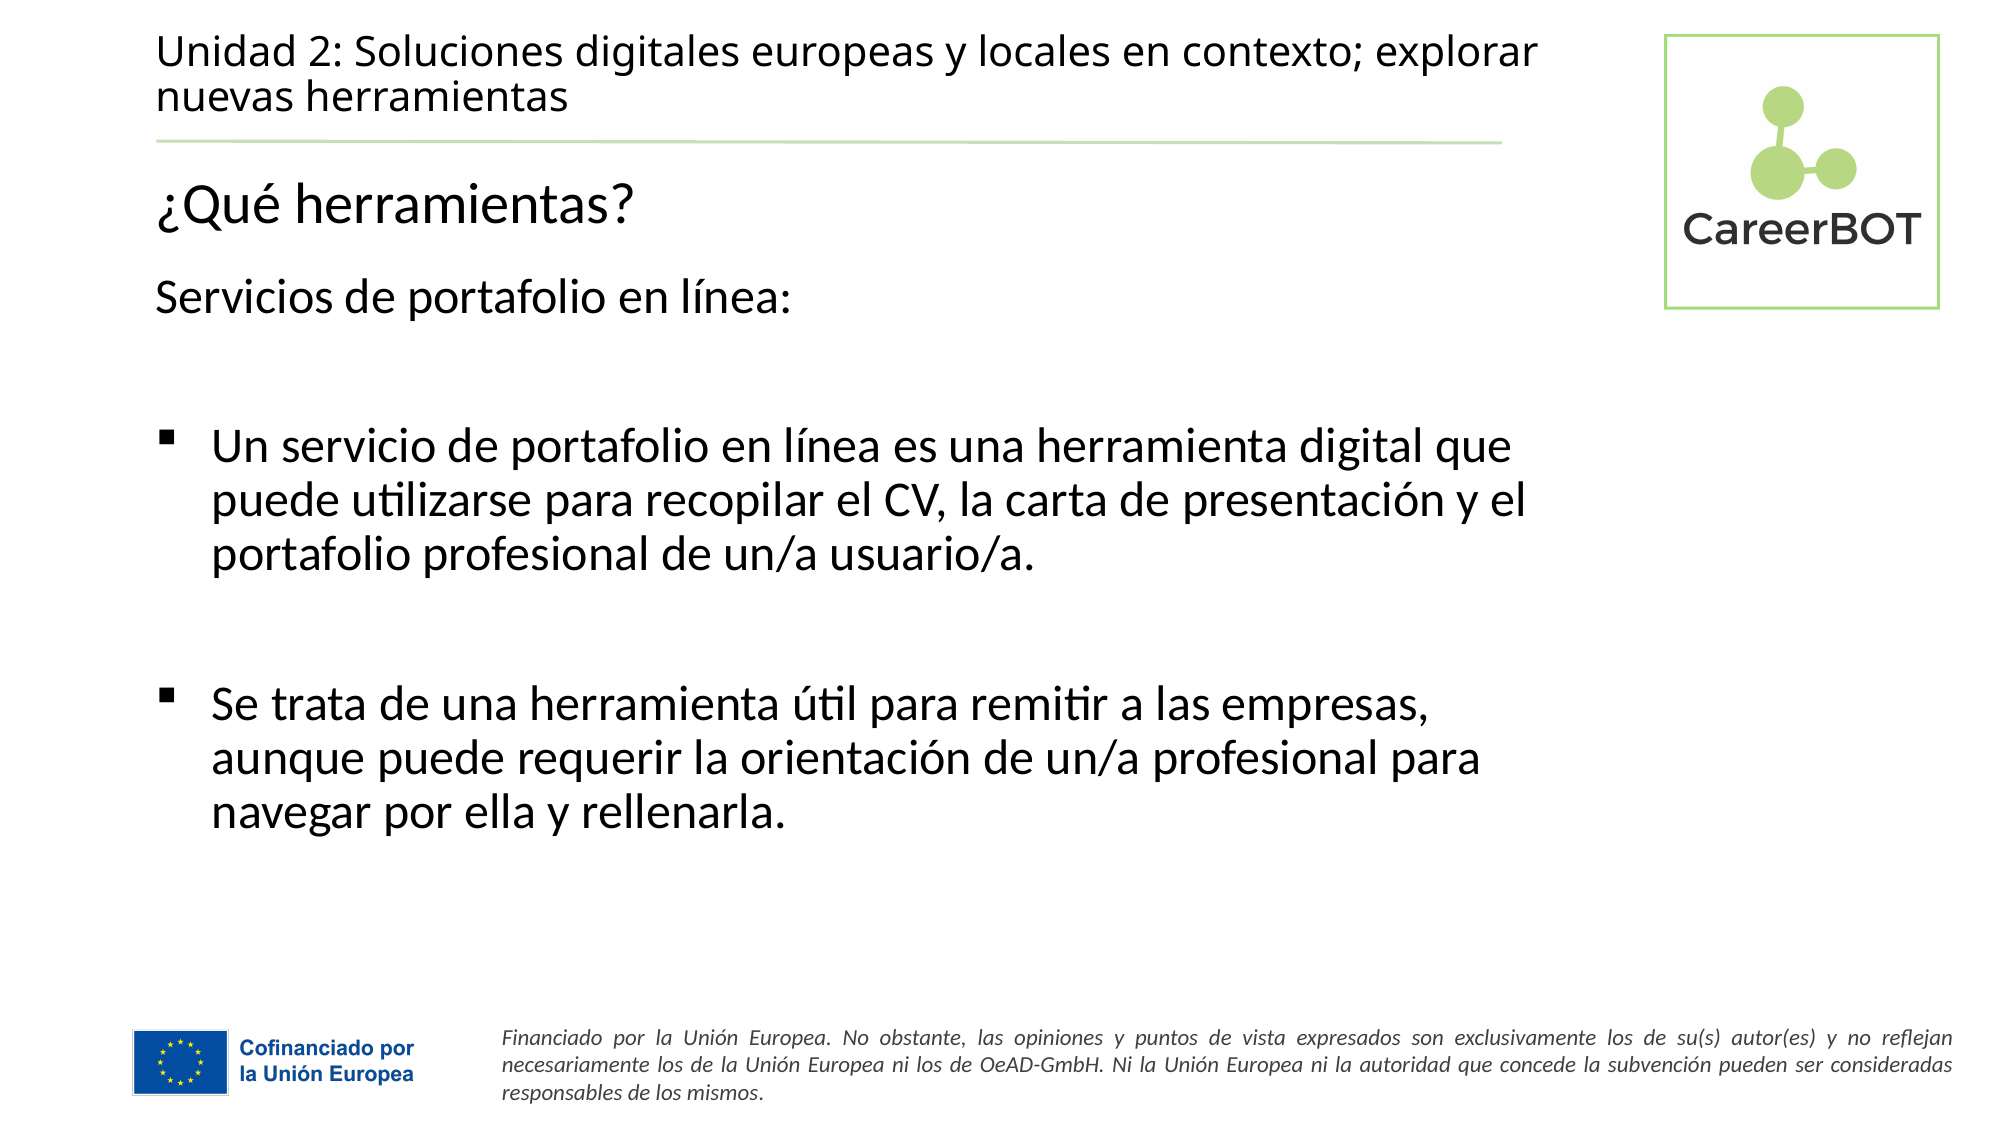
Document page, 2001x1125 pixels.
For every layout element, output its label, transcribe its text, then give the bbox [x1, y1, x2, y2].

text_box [130, 1014, 1970, 1113]
subtitle ¿Qué herramientas? [140, 166, 1605, 256]
text_box Servicios de portafolio en línea: Un servicio de portafolio en línea es una herramienta digital que puede utilizarse para recopilar el CV, la carta de presentación y el portafolio profesional de un/a usuario/a. Se trata de una herramienta útil para remitir a las empresas, aunque puede requerir la orientación de un/a profesional para navegar por ella y rellenarla. [140, 262, 1605, 1009]
text_box Unidad 2: Soluciones digitales europeas y locales en contexto; explorar nuevas herramientas [140, 27, 1605, 129]
picture [1664, 34, 1940, 310]
